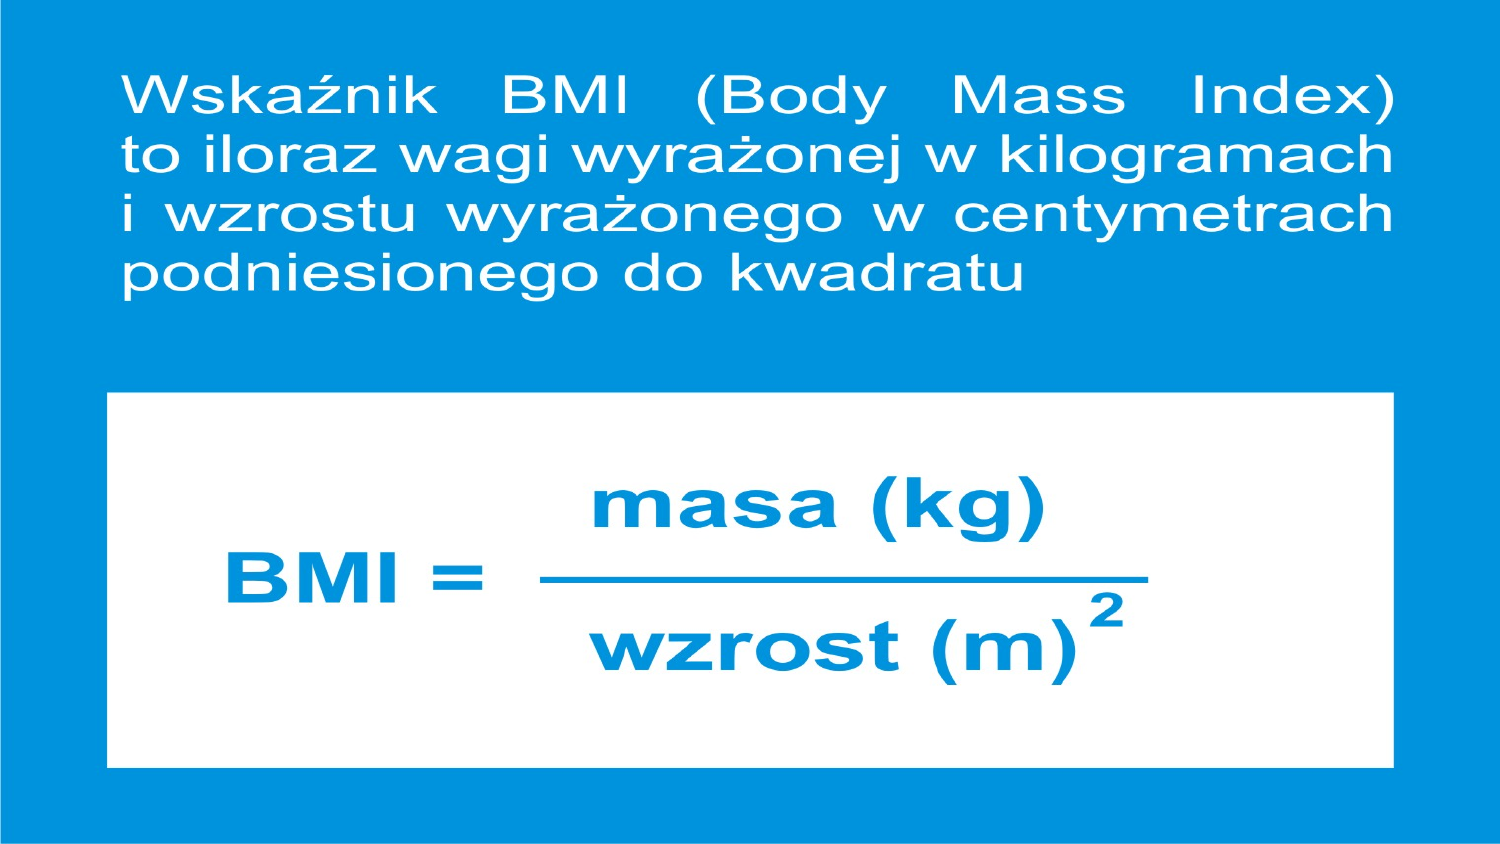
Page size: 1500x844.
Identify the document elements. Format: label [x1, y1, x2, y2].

picture [1376, 75, 1393, 124]
picture [1134, 203, 1188, 231]
picture [720, 74, 764, 115]
picture [165, 203, 216, 232]
picture [763, 262, 816, 290]
picture [1253, 76, 1290, 114]
picture [723, 203, 758, 232]
picture [440, 261, 474, 291]
picture [206, 145, 213, 172]
picture [500, 203, 535, 244]
picture [1040, 145, 1049, 172]
picture [741, 135, 749, 141]
picture [1280, 203, 1313, 232]
picture [142, 144, 180, 175]
picture [925, 145, 976, 172]
picture [281, 204, 317, 233]
picture [248, 263, 280, 290]
picture [684, 203, 717, 231]
picture [1177, 144, 1213, 174]
picture [1056, 135, 1064, 172]
picture [1111, 145, 1145, 183]
picture [163, 262, 199, 291]
picture [561, 263, 597, 291]
picture [380, 203, 414, 232]
picture [818, 262, 854, 291]
picture [764, 204, 799, 242]
picture [452, 143, 489, 176]
picture [1093, 86, 1126, 114]
picture [955, 76, 1007, 114]
picture [1214, 85, 1248, 113]
picture [993, 203, 1029, 232]
picture [303, 144, 338, 174]
picture [496, 145, 531, 183]
picture [122, 76, 188, 113]
picture [218, 204, 253, 232]
picture [1256, 203, 1277, 232]
picture [619, 76, 625, 113]
picture [1336, 85, 1369, 115]
picture [1220, 145, 1272, 172]
picture [223, 135, 230, 172]
picture [237, 145, 275, 173]
picture [1280, 144, 1315, 175]
picture [698, 75, 715, 124]
picture [347, 85, 379, 113]
picture [766, 145, 804, 173]
picture [265, 85, 302, 115]
picture [853, 86, 886, 124]
picture [343, 145, 377, 172]
picture [1070, 196, 1092, 232]
picture [1195, 76, 1203, 113]
picture [641, 204, 678, 232]
picture [1359, 135, 1393, 173]
picture [688, 145, 724, 174]
picture [769, 86, 807, 114]
picture [1013, 86, 1049, 115]
picture [406, 75, 436, 113]
picture [398, 145, 451, 172]
picture [1320, 204, 1354, 232]
picture [539, 145, 546, 172]
picture [123, 261, 158, 301]
picture [289, 252, 297, 260]
picture [665, 261, 702, 291]
picture [124, 204, 131, 231]
picture [107, 393, 1395, 770]
picture [1056, 86, 1087, 114]
picture [122, 137, 139, 173]
picture [321, 76, 331, 82]
picture [806, 204, 841, 232]
picture [927, 262, 961, 291]
picture [520, 262, 555, 302]
picture [1094, 204, 1127, 242]
picture [358, 193, 376, 232]
picture [967, 255, 986, 290]
picture [382, 263, 391, 290]
picture [1320, 144, 1354, 173]
picture [304, 261, 338, 291]
picture [381, 252, 390, 258]
picture [1295, 85, 1331, 114]
picture [624, 253, 659, 291]
picture [602, 204, 637, 231]
picture [321, 204, 354, 233]
picture [389, 86, 396, 114]
picture [1035, 204, 1067, 231]
picture [1070, 143, 1106, 173]
picture [1193, 203, 1229, 232]
picture [572, 145, 623, 172]
picture [849, 145, 884, 173]
picture [988, 262, 1023, 291]
picture [539, 203, 561, 231]
picture [902, 262, 924, 290]
picture [1233, 196, 1251, 233]
picture [480, 262, 515, 291]
picture [811, 74, 848, 114]
picture [872, 204, 924, 231]
picture [230, 76, 263, 115]
picture [564, 203, 597, 232]
picture [258, 203, 280, 231]
picture [204, 253, 240, 291]
picture [808, 145, 843, 172]
picture [555, 75, 606, 113]
picture [626, 145, 660, 183]
picture [1002, 135, 1033, 172]
picture [955, 203, 989, 232]
picture [288, 263, 296, 290]
picture [397, 263, 434, 291]
picture [666, 144, 688, 172]
picture [731, 253, 763, 291]
picture [279, 145, 301, 172]
picture [1154, 143, 1175, 172]
picture [505, 74, 546, 113]
picture [859, 253, 895, 291]
picture [344, 262, 375, 291]
picture [447, 204, 498, 231]
picture [307, 84, 341, 113]
picture [1358, 194, 1393, 231]
picture [884, 145, 899, 183]
picture [729, 144, 762, 173]
picture [190, 85, 224, 115]
